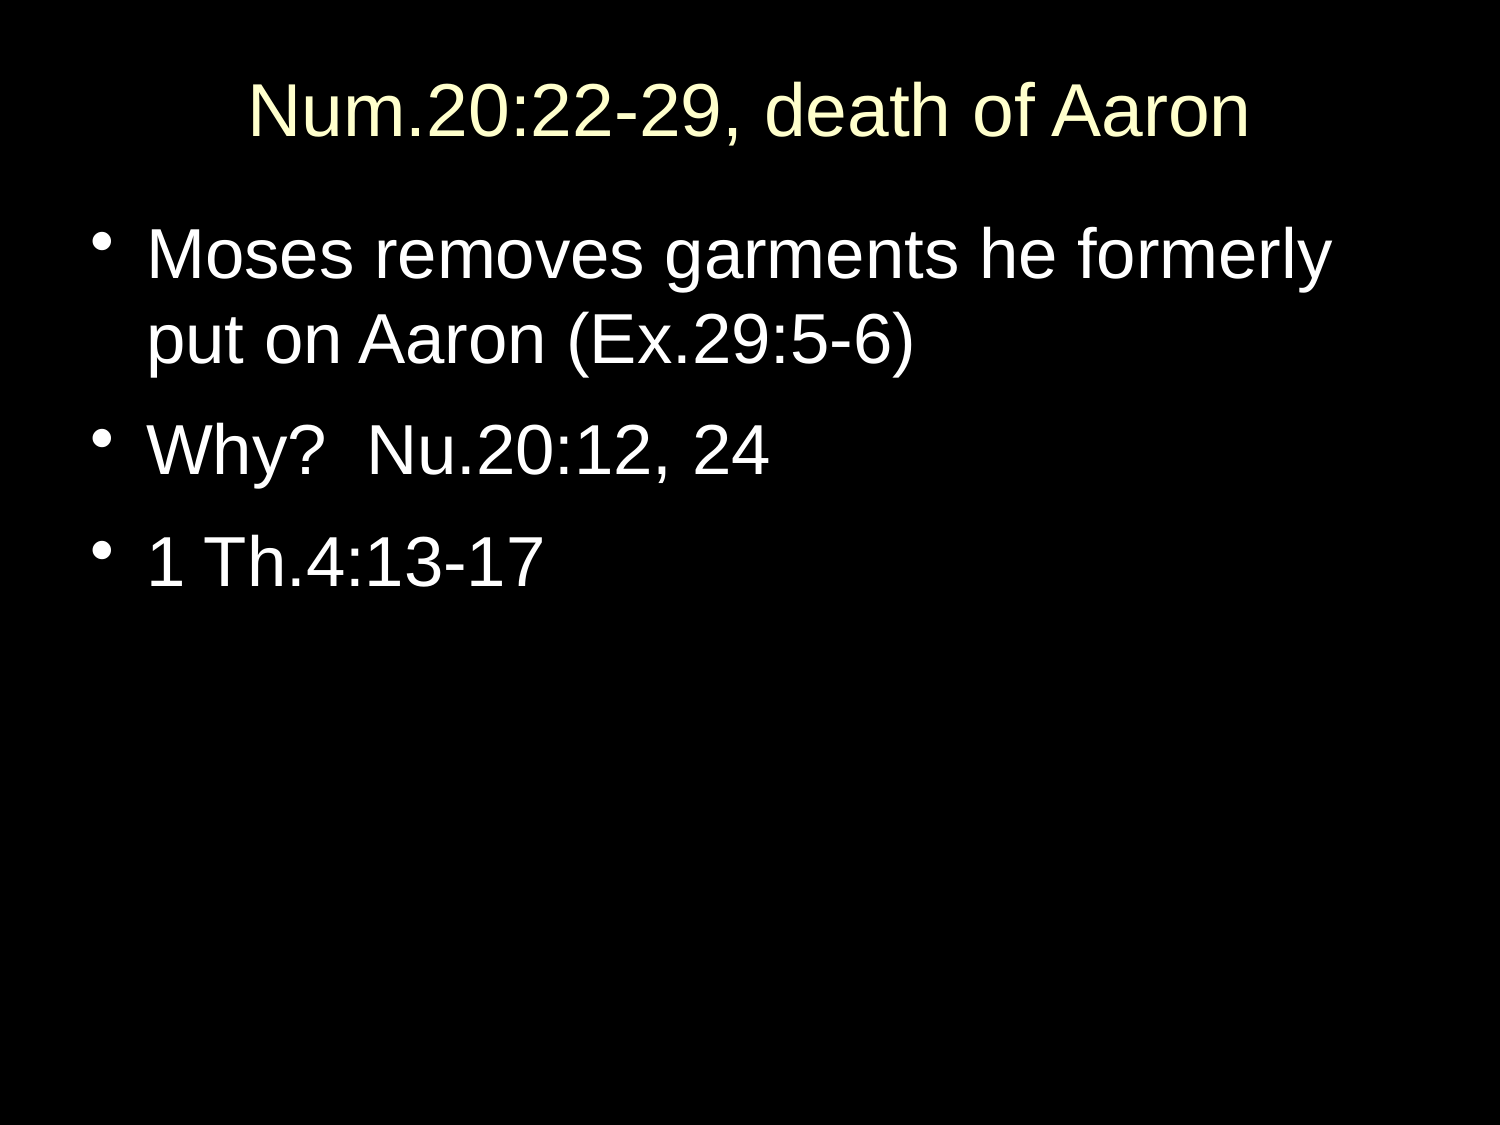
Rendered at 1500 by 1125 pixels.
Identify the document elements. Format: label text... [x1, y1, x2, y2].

list Moses removes garments he formerly put on Aaron (Ex.29:5-6) Why? Nu.20:12, 24 1 Th.4:13-17 [75, 200, 1425, 1000]
title Num.20:22-29, death of Aaron [75, 12, 1425, 200]
